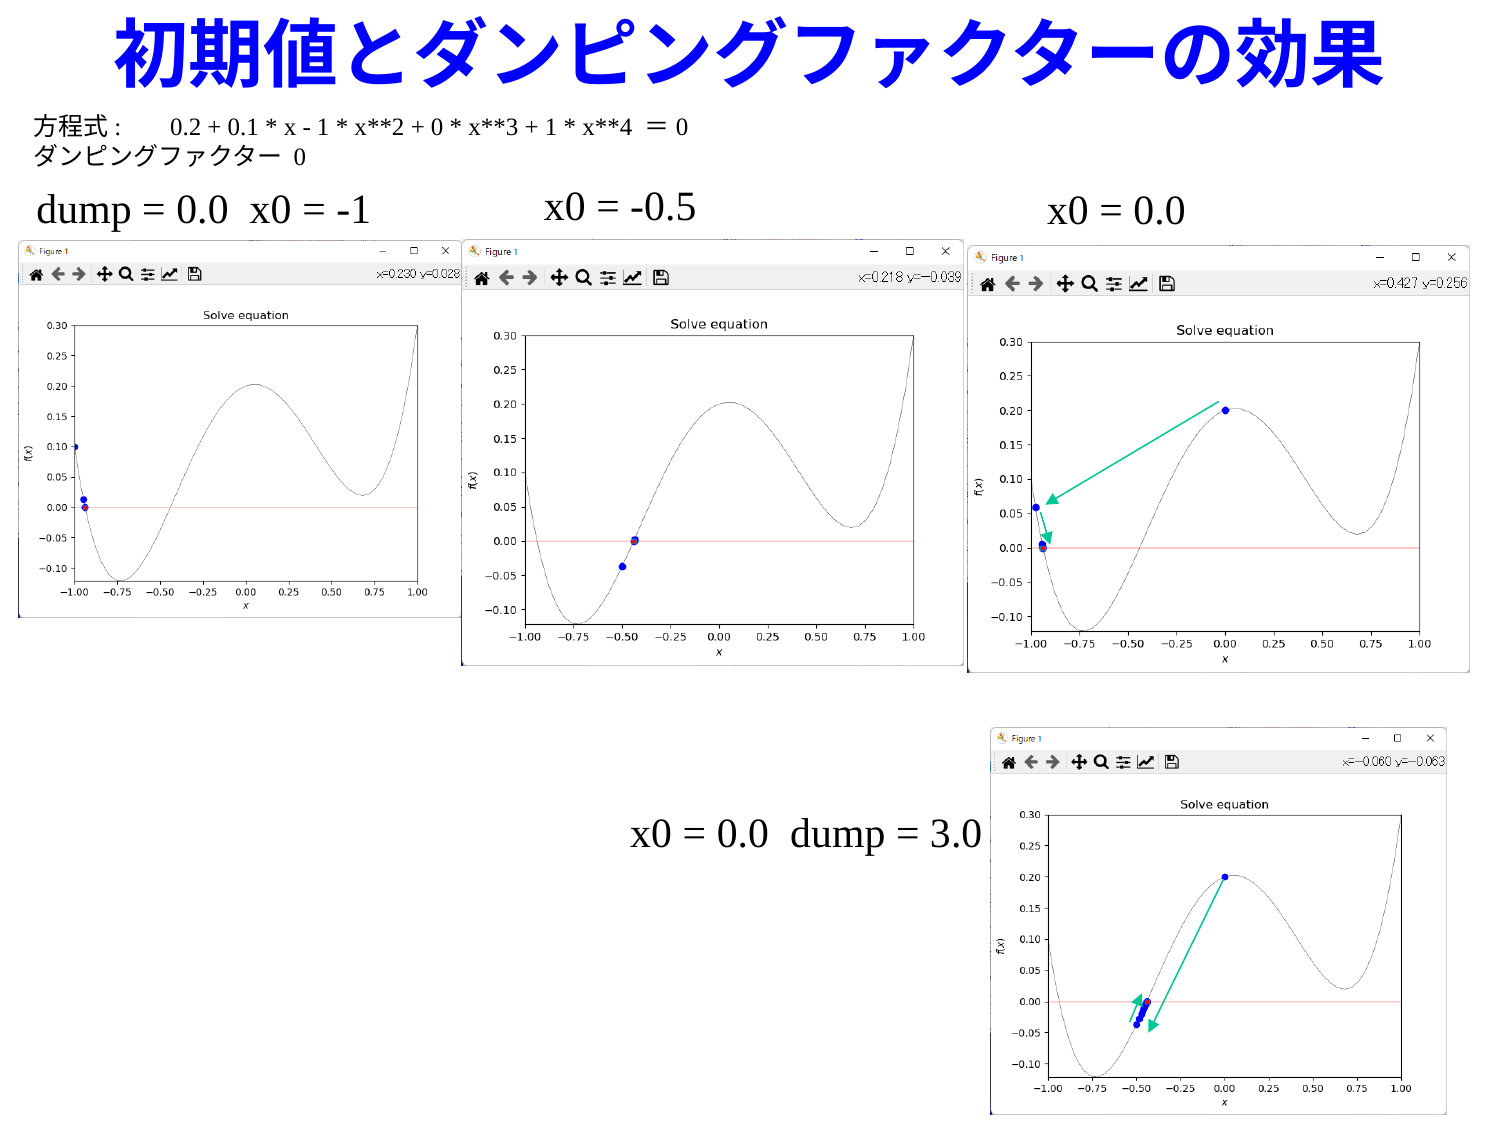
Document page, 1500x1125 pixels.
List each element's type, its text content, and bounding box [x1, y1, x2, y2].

text_box x0 = 0.0 dump = 3.0 [615, 798, 985, 864]
text_box 初期値とダンピングファクターの効果 [0, 0, 1500, 104]
picture [18, 239, 964, 667]
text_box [1040, 511, 1051, 545]
picture [990, 726, 1447, 1115]
text_box x0 = 0.0 [1032, 175, 1383, 241]
text_box dump = 0.0 x0 = -1 [21, 174, 468, 238]
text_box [1148, 878, 1224, 1033]
text_box x0 = -0.5 [529, 171, 880, 236]
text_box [1129, 993, 1142, 1023]
text_box 方程式: 0.2 + 0.1 * x - 1 * x**2 + 0 * x**3 + 1 * x**4 ＝0 ダンピングファクター 0 [18, 103, 1114, 178]
picture [967, 245, 1470, 673]
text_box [1045, 401, 1219, 505]
